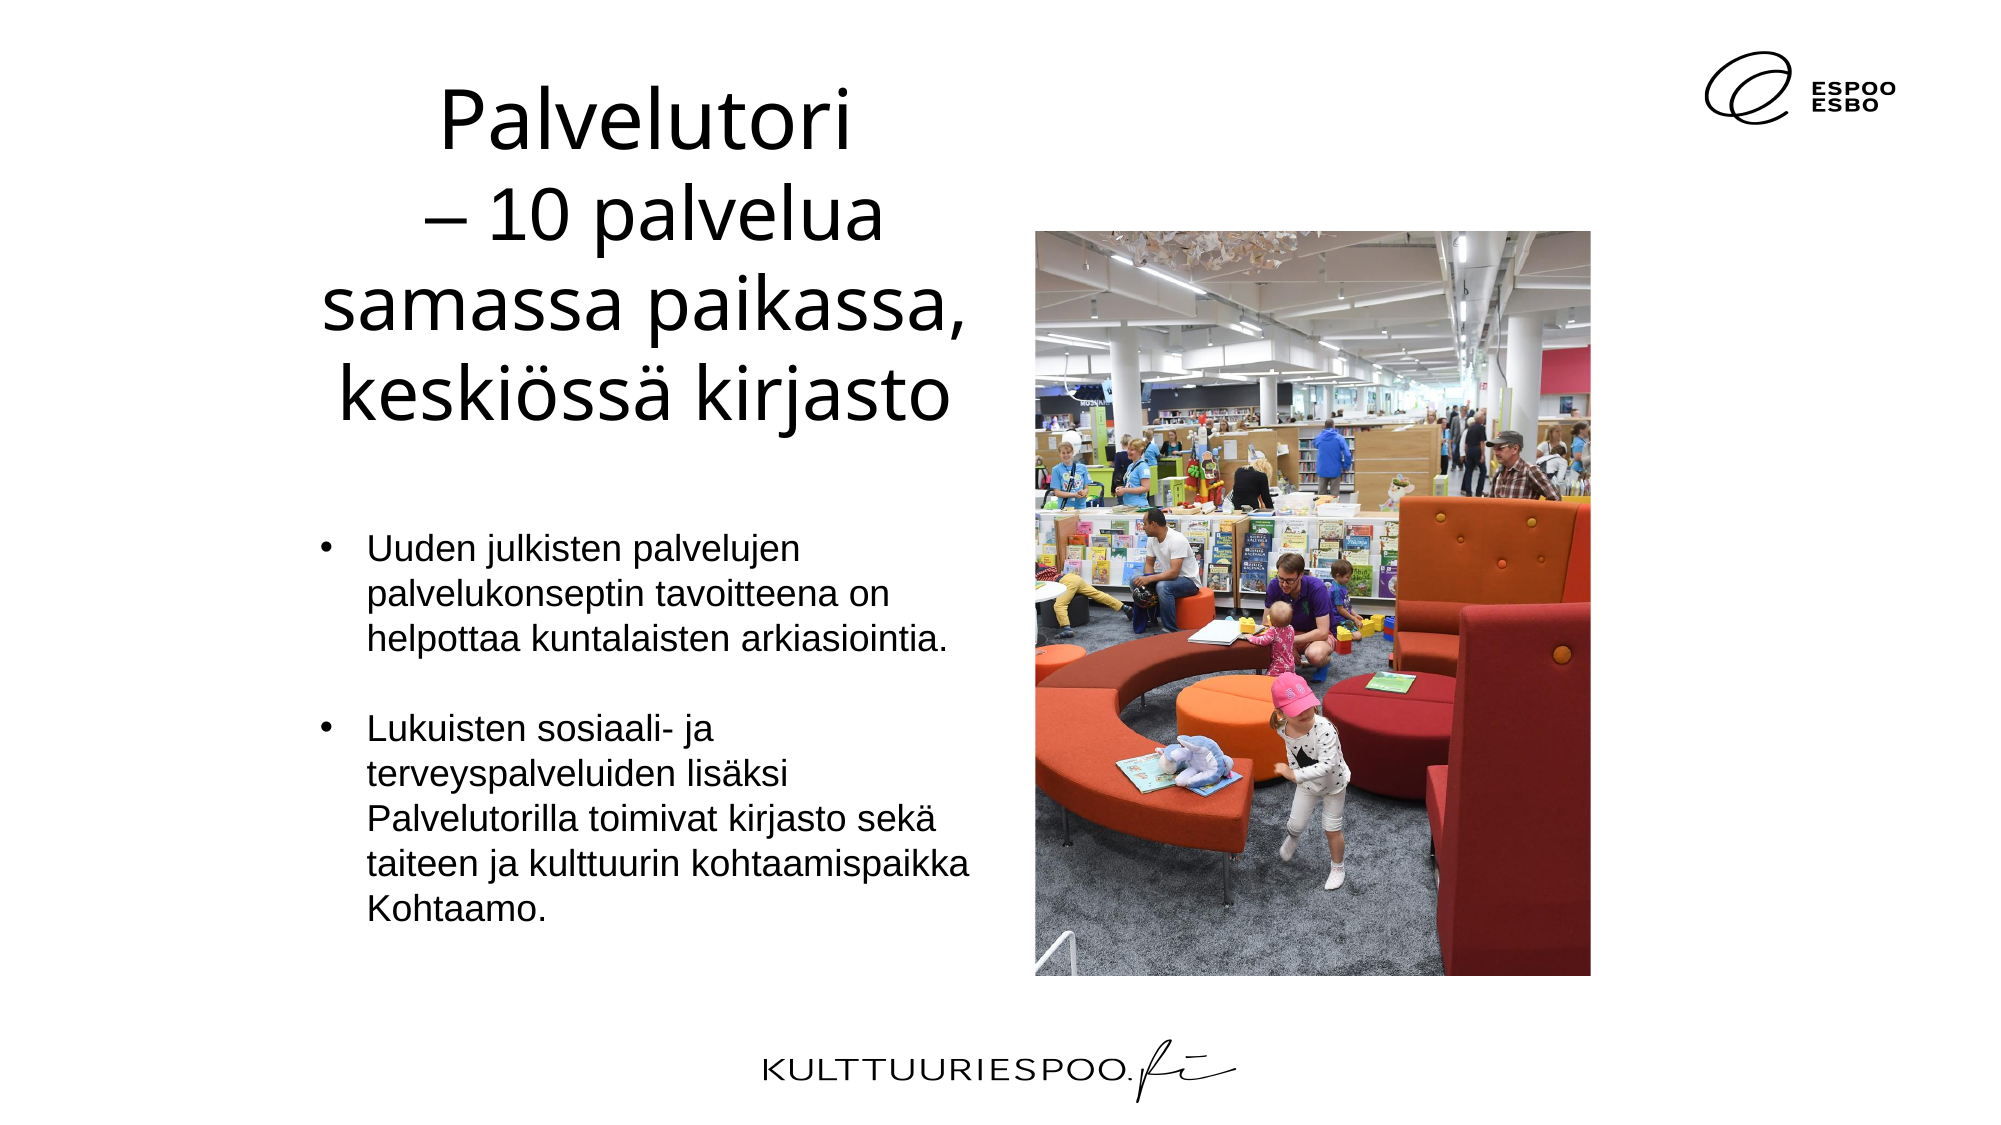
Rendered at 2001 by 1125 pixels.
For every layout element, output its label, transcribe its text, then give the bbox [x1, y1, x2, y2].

picture [1035, 231, 1591, 976]
picture [750, 1037, 1250, 1105]
picture [1700, 49, 1900, 127]
title Palvelutori – 10 palvelua samassa paikassa, keskiössä kirjasto [303, 78, 989, 504]
text_box Uuden julkisten palvelujen palvelukonseptin tavoitteena on helpottaa kuntalaisten arkiasiointia. Lukuisten sosiaali- ja terveyspalveluiden lisäksi Palvelutorilla toimivat kirjasto sekä taiteen ja kulttuurin kohtaamispaikka Kohtaamo. [305, 516, 1024, 937]
